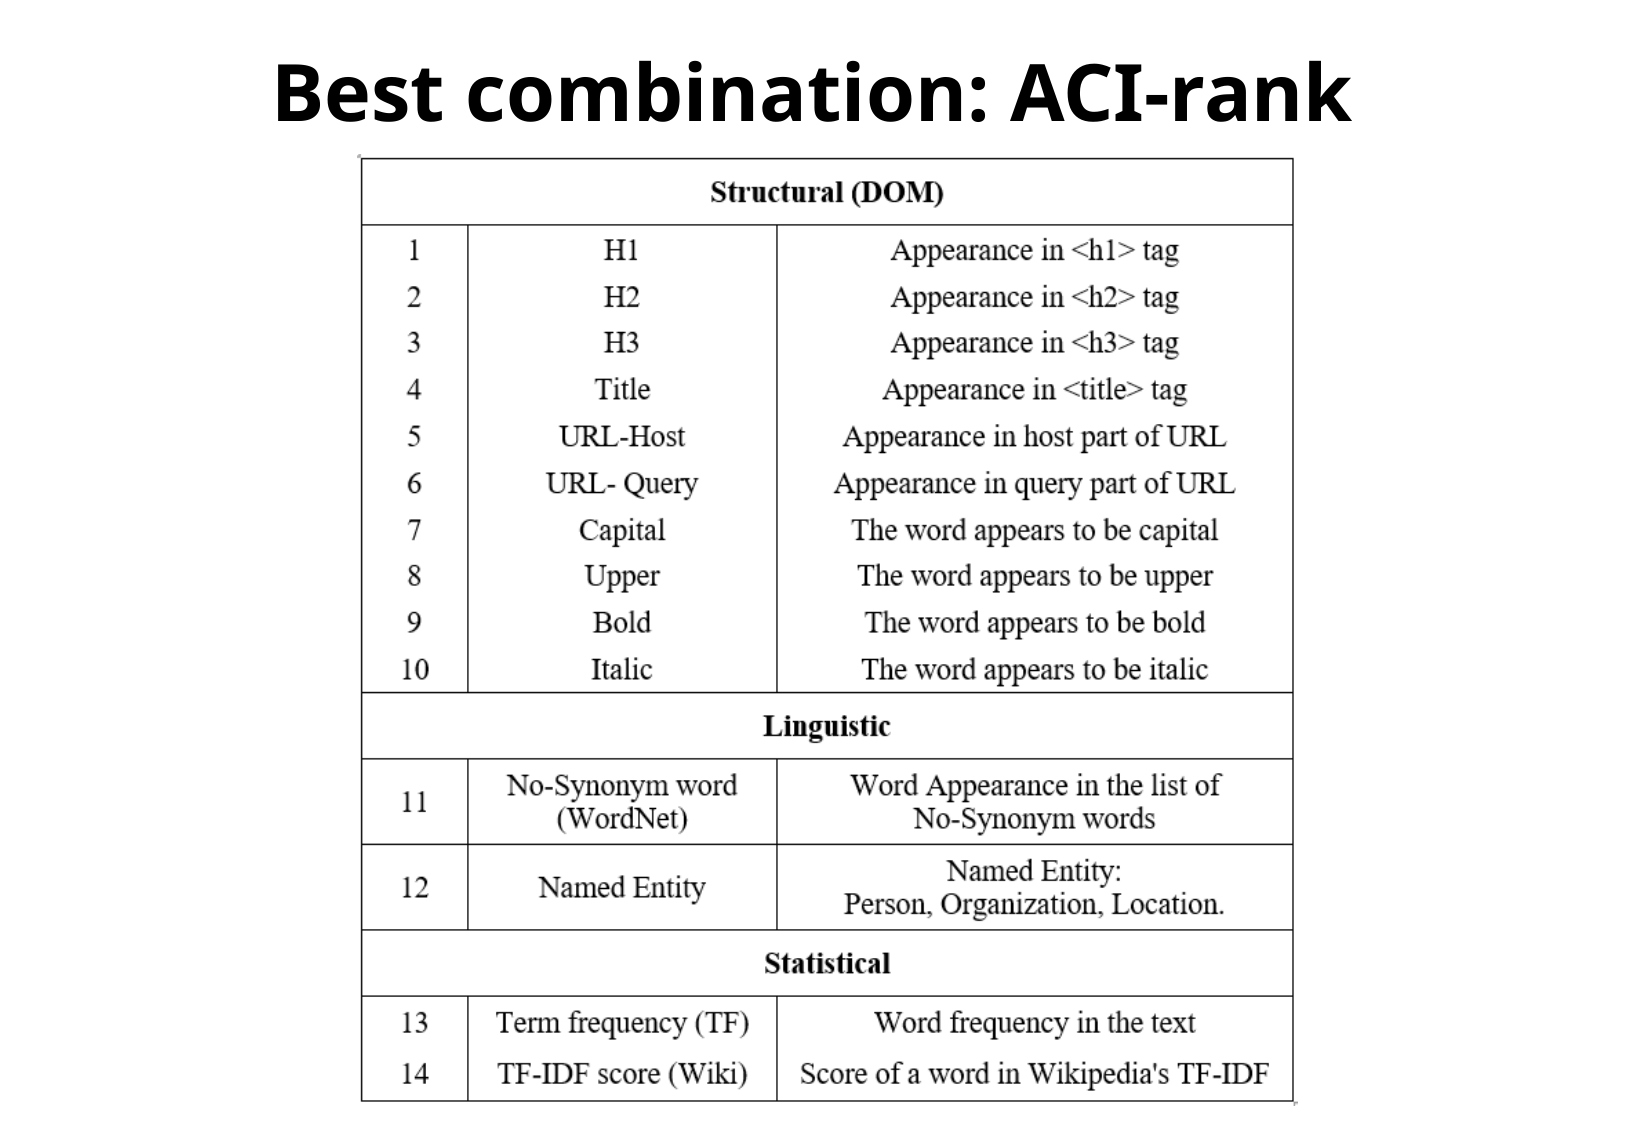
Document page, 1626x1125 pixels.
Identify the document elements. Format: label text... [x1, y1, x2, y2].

picture [357, 154, 1298, 1106]
text_box Best combination: ACI-rank [27, 30, 1598, 149]
